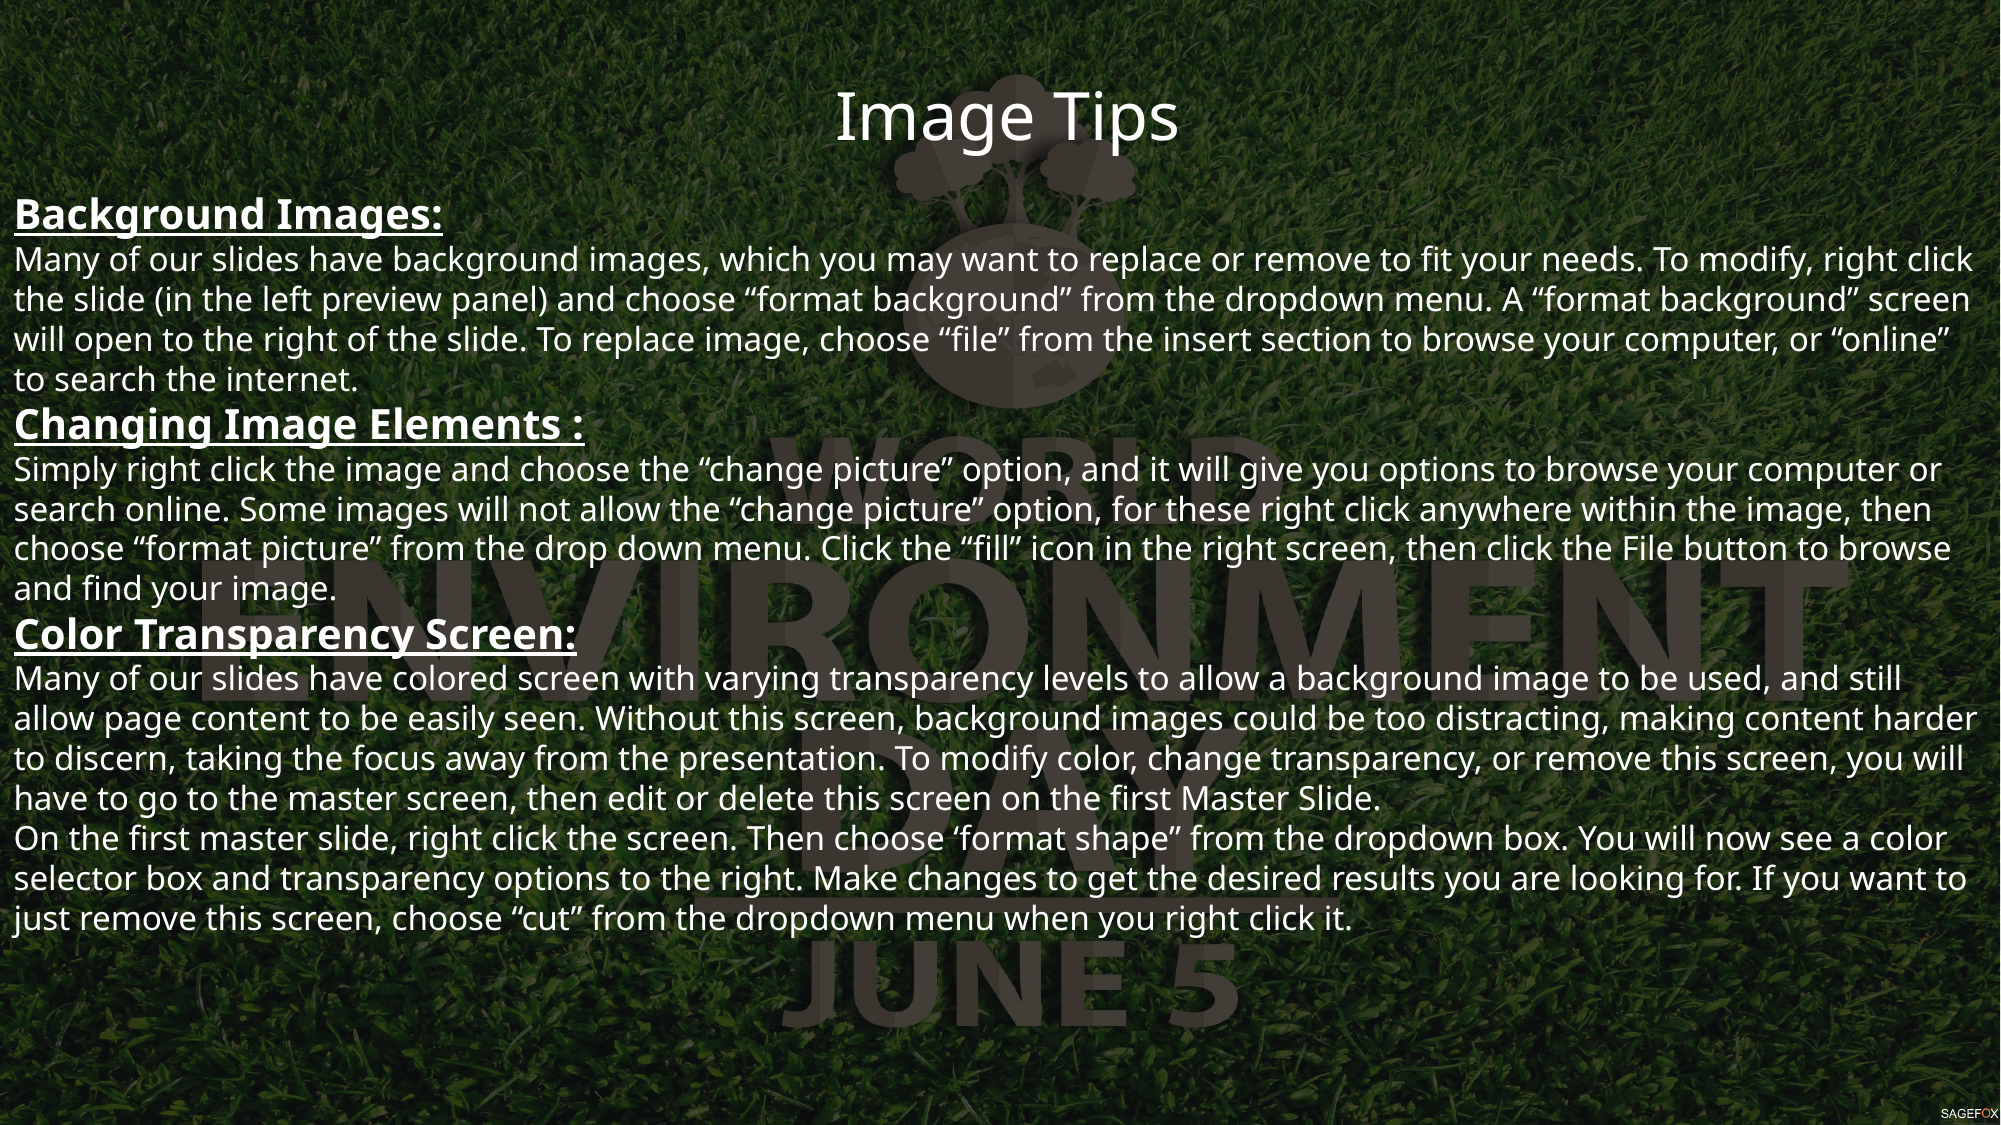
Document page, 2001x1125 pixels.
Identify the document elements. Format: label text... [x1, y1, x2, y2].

text_box Background Images: Many of our slides have background images, which you may want to replace or remove to fit your needs. To modify, right click the slide (in the left preview panel) and choose “format background” from the dropdown menu. A “format background” screen will open to the right of the slide. To replace image, choose “file” from the insert section to browse your computer, or “online” to search the internet. Changing Image Elements : Simply right click the image and choose the “change picture” option, and it will give you options to browse your computer or search online. Some images will not allow the “change picture” option, for these right click anywhere within the image, then choose “format picture” from the drop down menu. Click the “fill” icon in the right screen, then click the File button to browse and find your image. Color Transparency Screen: Many of our slides have colored screen with varying transparency levels to allow a background image to be used, and still allow page content to be easily seen. Without this screen, background images could be too distracting, making content harder to discern, taking the focus away from the presentation. To modify color, change transparency, or remove this screen, you will have to go to the master screen, then edit or delete this screen on the first Master Slide. On the first master slide, right click the screen. Then choose ‘format shape” from the dropdown box. You will now see a color selector box and transparency options to the right. Make changes to get the desired results you are looking for. If you want to just remove this screen, choose “cut” from the dropdown menu when you right click it. [0, 0, 2000, 1125]
title Image Tips [597, 59, 1420, 177]
